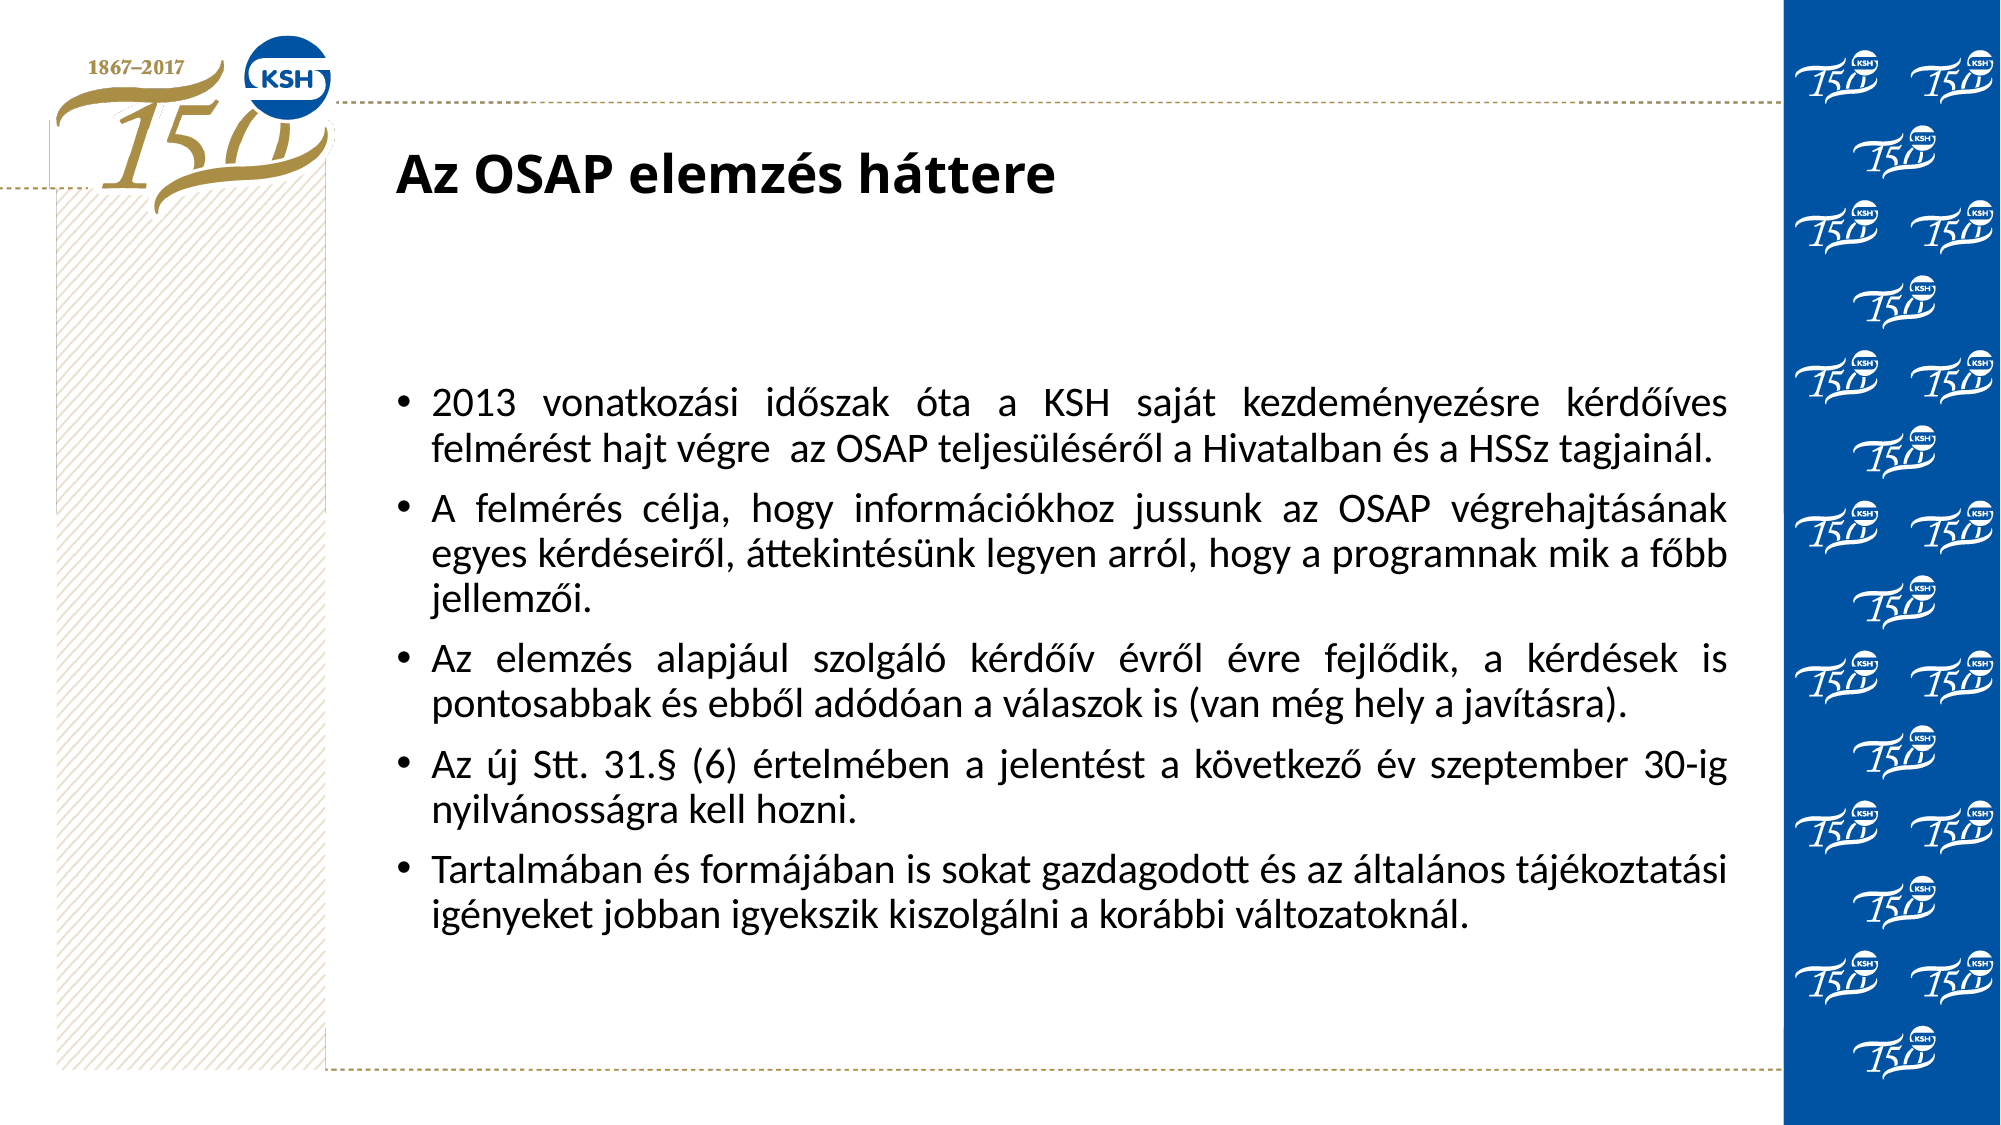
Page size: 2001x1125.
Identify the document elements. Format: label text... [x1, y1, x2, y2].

title Az OSAP elemzés háttere [381, 139, 1743, 278]
picture [0, 0, 2001, 1125]
list 2013 vonatkozási időszak óta a KSH saját kezdeményezésre kérdőíves felmérést hajt végre az OSAP teljesüléséről a Hivatalban és a HSSz tagjainál. A felmérés célja, hogy információkhoz jussunk az OSAP végrehajtásának egyes kérdéseiről, áttekintésünk legyen arról, hogy a programnak mik a főbb jellemzői. Az elemzés alapjául szolgáló kérdőív évről évre fejlődik, a kérdések is pontosabbak és ebből adódóan a válaszok is (van még hely a javításra). Az új Stt. 31.§ (6) értelmében a jelentést a következő év szeptember 30-ig nyilvánosságra kell hozni. Tartalmában és formájában is sokat gazdagodott és az általános tájékoztatási igényeket jobban igyekszik kiszolgálni a korábbi változatoknál. [381, 308, 1743, 1014]
